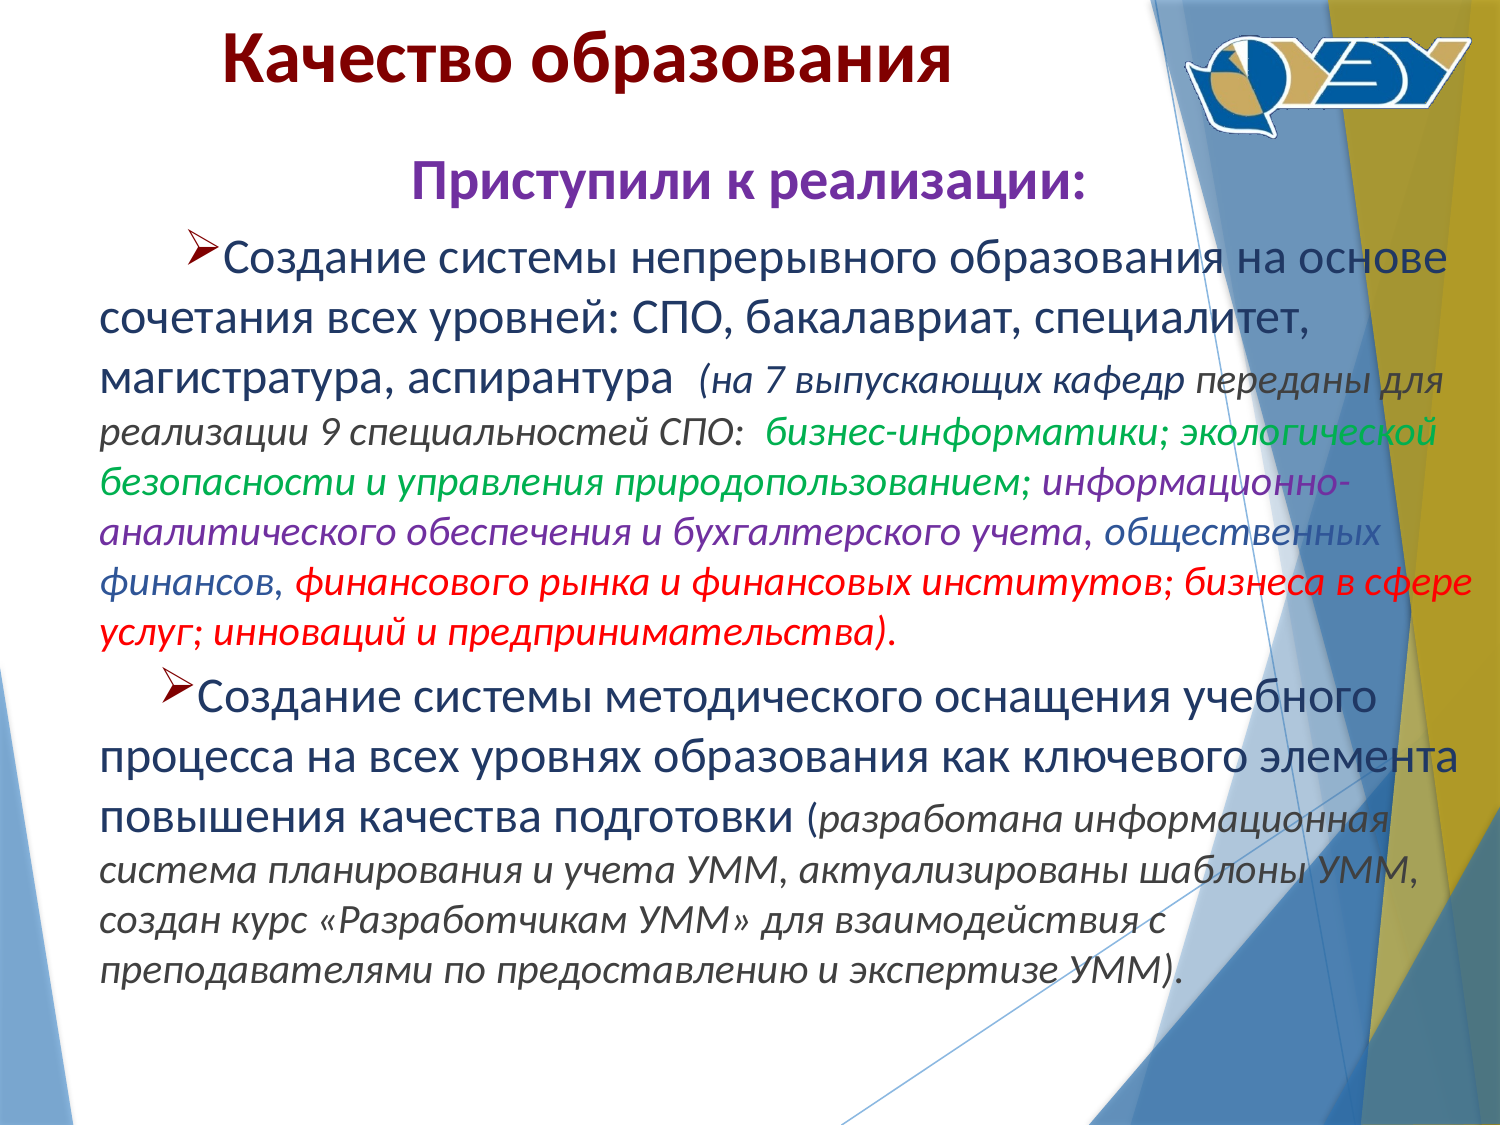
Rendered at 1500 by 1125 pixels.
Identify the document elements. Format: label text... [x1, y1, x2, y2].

picture [1182, 34, 1475, 140]
title Качество образования [17, 0, 1161, 118]
text_box Приступили к реализации: Создание системы непрерывного образования на основе сочетания всех уровней: СПО, бакалавриат, специалитет, магистратура, аспирантура (на 7 выпускающих кафедр переданы для реализации 9 специальностей СПО: бизнес-информатики; экологической безопасности и управления природопользованием; информационно-аналитического обеспечения и бухгалтерского учета, общественных финансов, финансового рынка и финансовых институтов; бизнеса в сфере услуг; инноваций и предпринимательства). Создание системы методического оснащения учебного процесса на всех уровнях образования как ключевого элемента повышения качества подготовки (разработана информационная система планирования и учета УММ, актуализированы шаблоны УММ, создан курс «Разработчикам УММ» для взаимодействия с преподавателями по предоставлению и экспертизе УММ). [0, 133, 1500, 1000]
